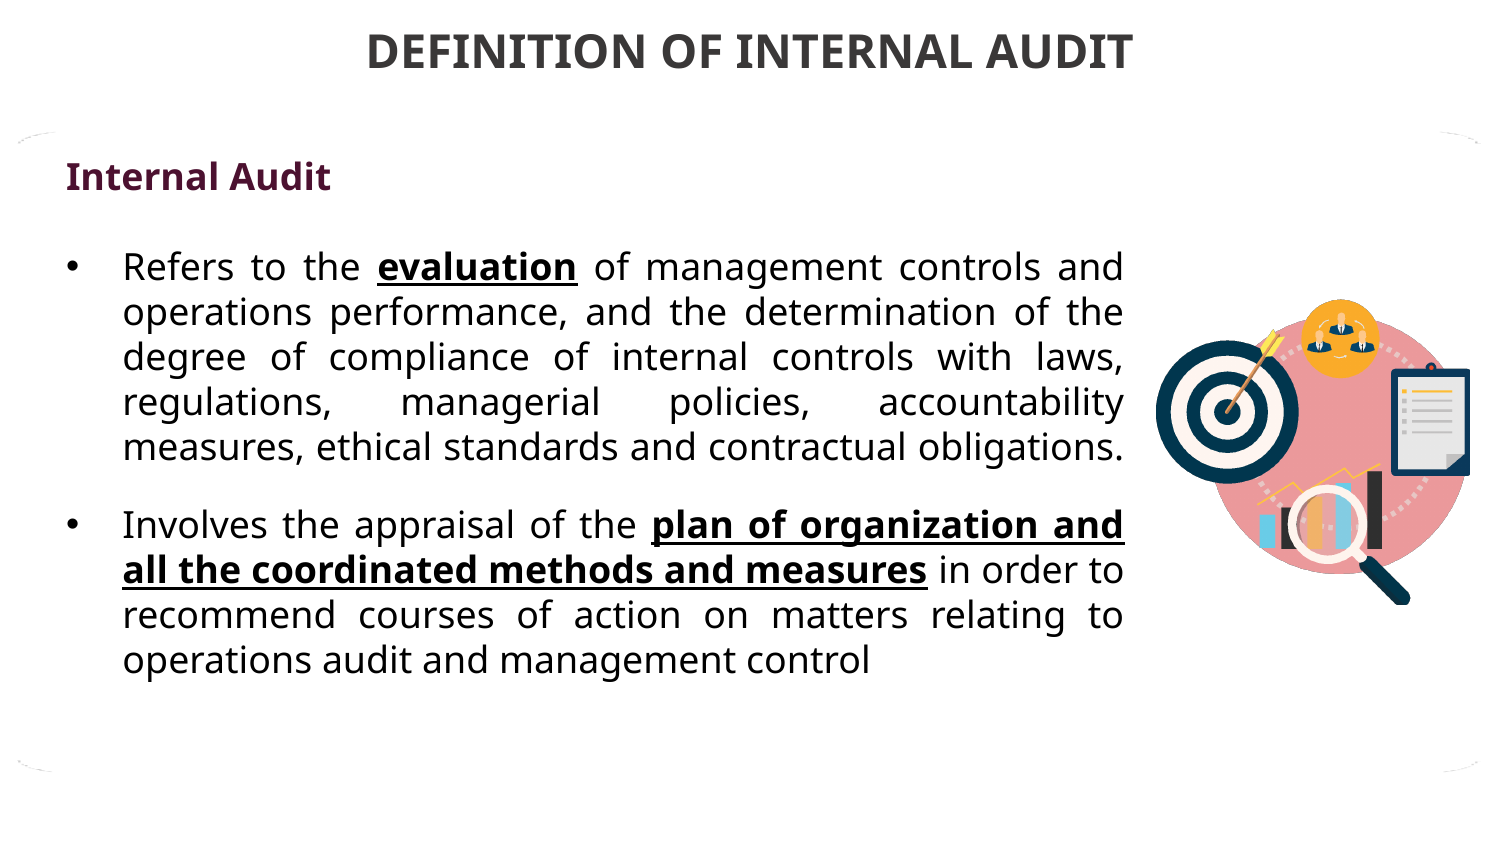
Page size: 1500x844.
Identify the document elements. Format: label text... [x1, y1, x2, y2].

picture [16, 131, 1481, 774]
text_box DEFINITION OF INTERNAL AUDIT [0, 15, 1500, 84]
